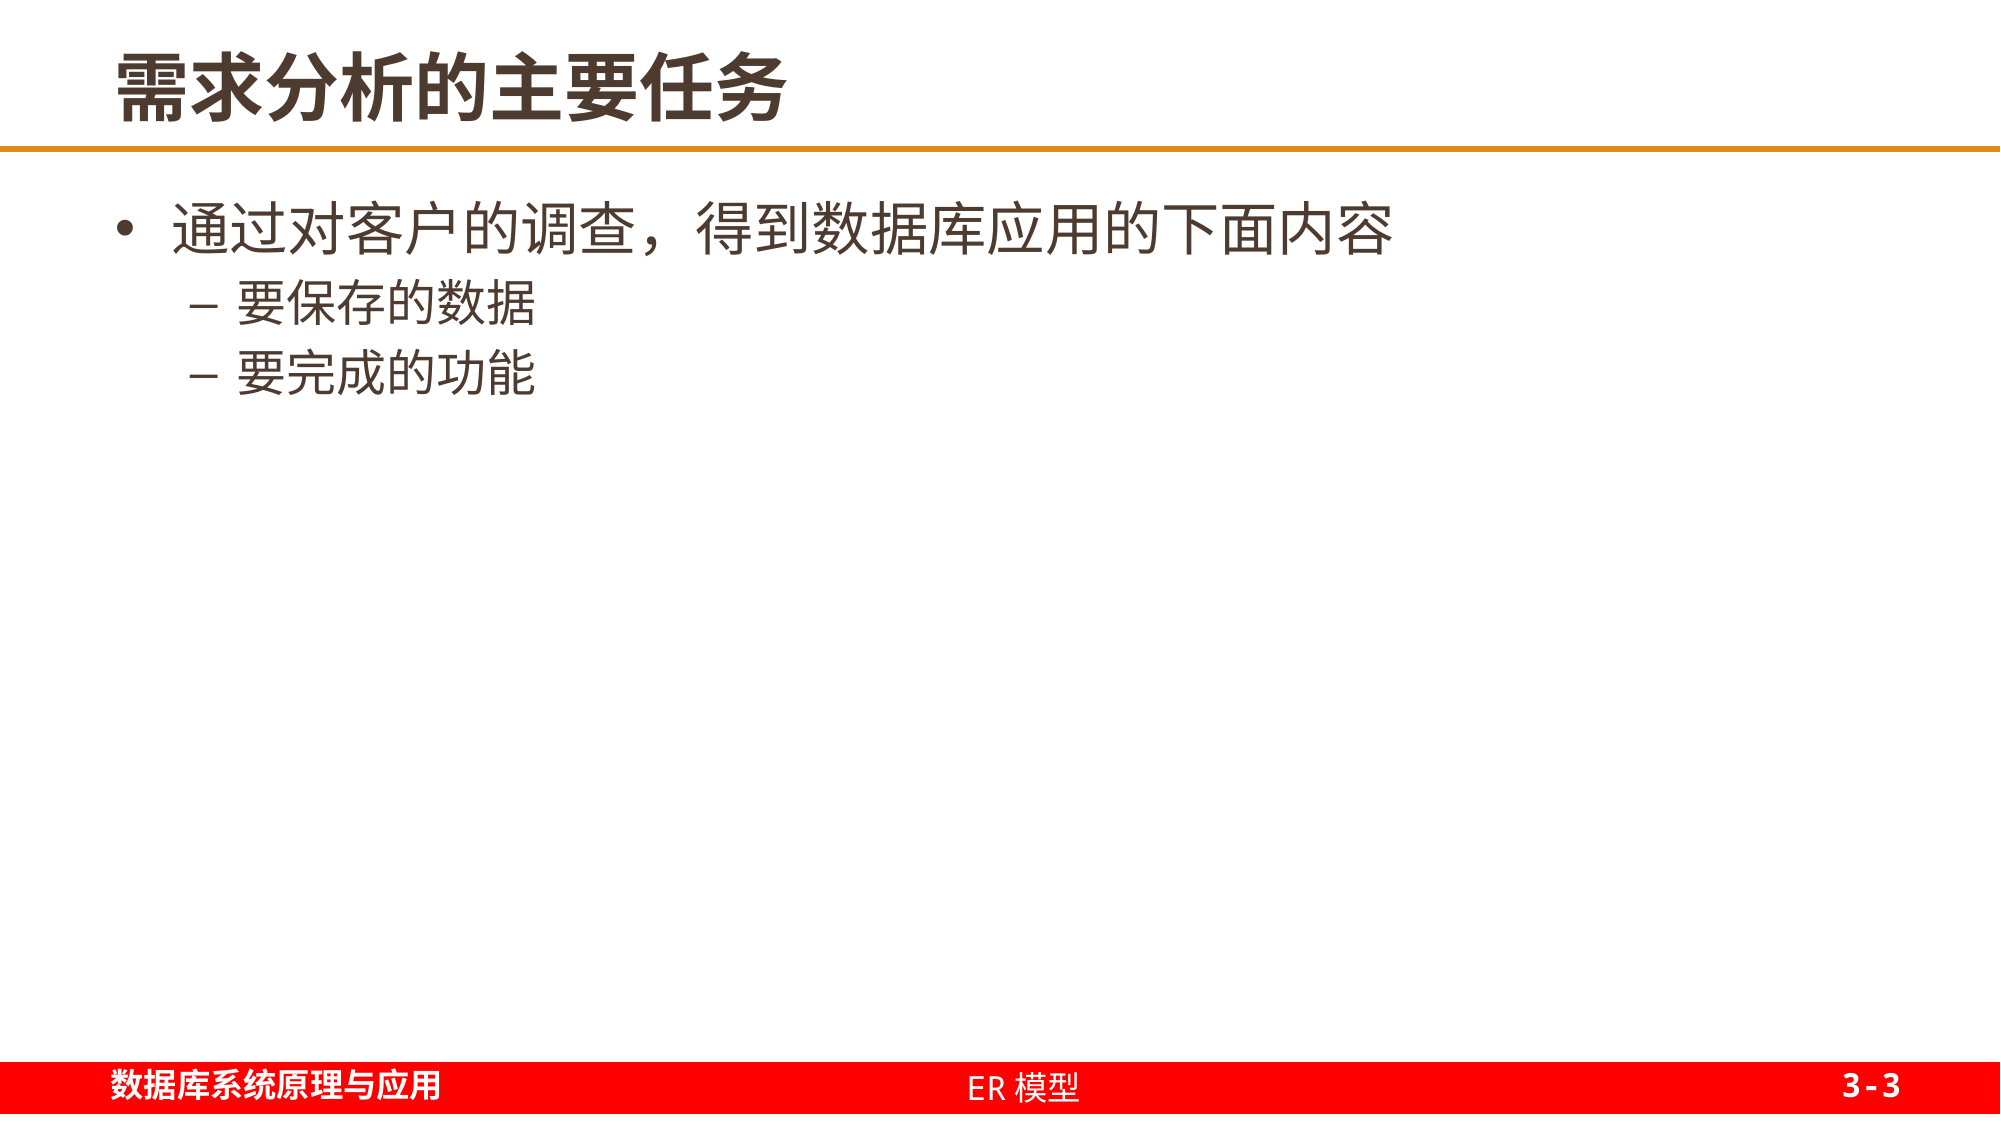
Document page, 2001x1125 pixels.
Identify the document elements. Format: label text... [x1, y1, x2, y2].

title 需求分析的主要任务 [99, 21, 1900, 149]
list 通过对客户的调查，得到数据库应用的下面内容 要保存的数据 要完成的功能 [99, 184, 1900, 1029]
